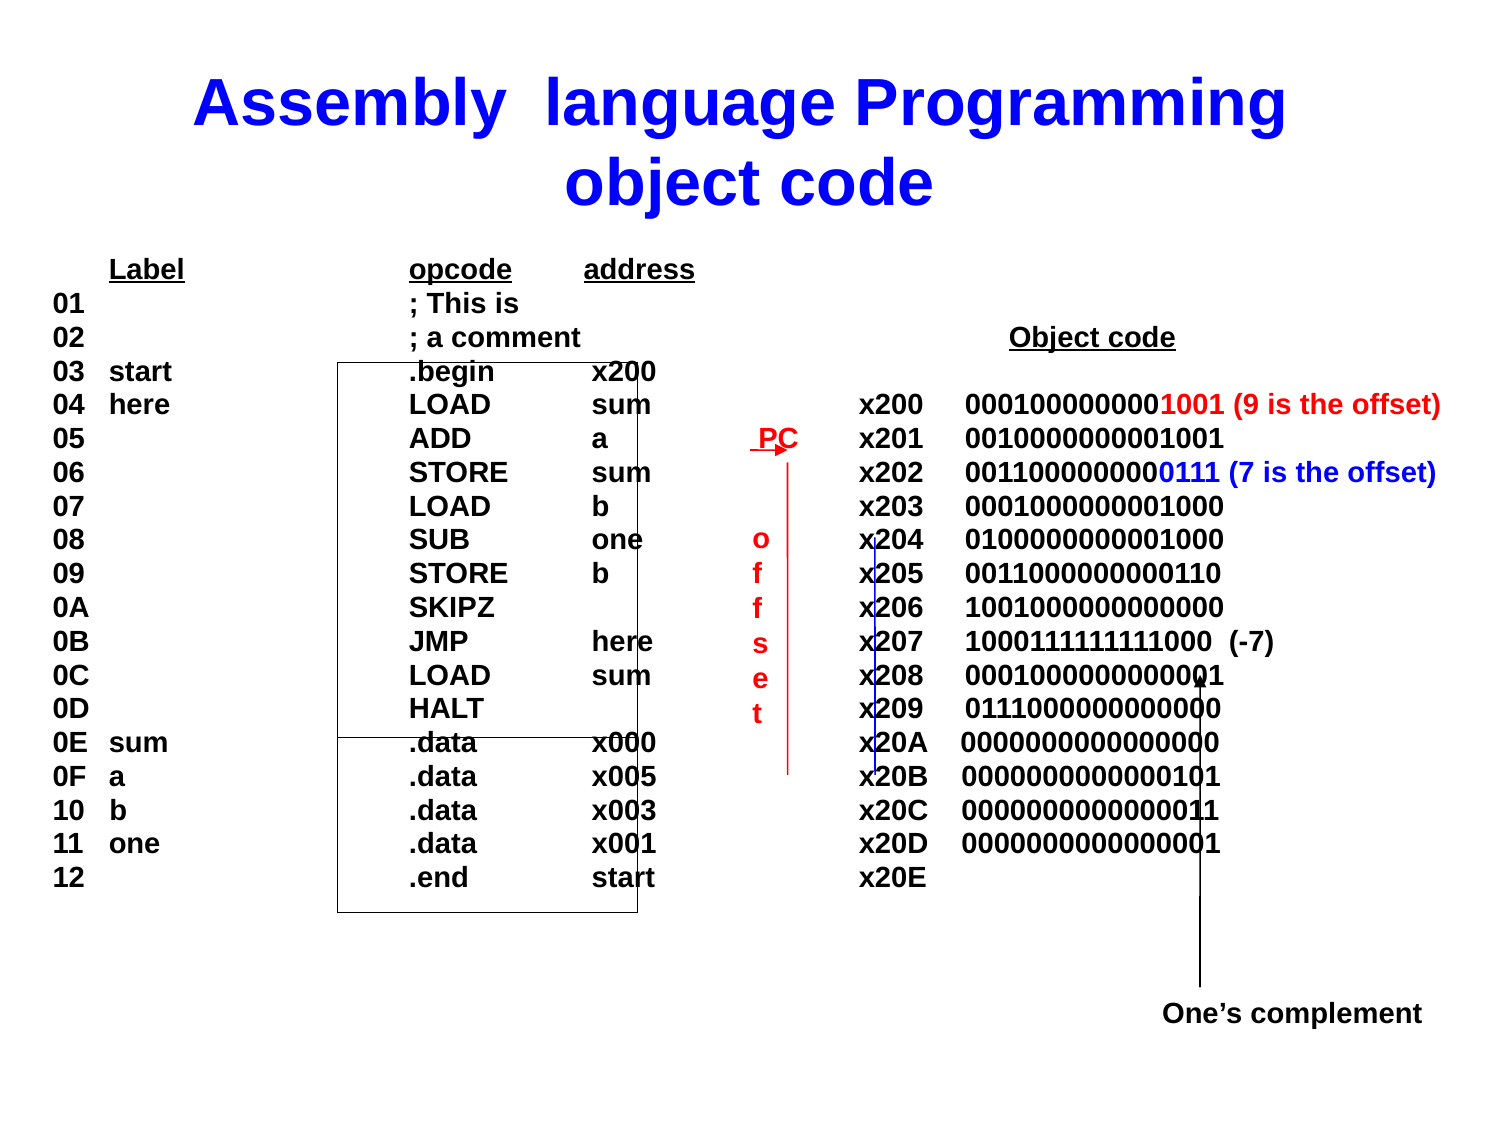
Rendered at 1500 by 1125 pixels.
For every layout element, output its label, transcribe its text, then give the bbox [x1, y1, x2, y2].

text_box [1193, 675, 1207, 988]
text_box [749, 443, 788, 457]
title Assembly language Programming object code [74, 44, 1426, 233]
text_box [337, 362, 638, 738]
text_box o f f s e t [737, 512, 786, 737]
text_box One’s complement [1147, 987, 1438, 1038]
list Label opcode address 01 ; This is 02 ; a comment Object code 03 start .begin x200 04 here LOAD sum x200 0001000000001001 (9 is the offset) 05 ADD a PC x201 0010000000001001 06 STORE sum x202 0011000000000111 (7 is the offset) 07 LOAD b x203 0001000000001000 08 SUB one x204 0100000000001000 09 STORE b x205 0011000000000110 0A SKIPZ x206 1001000000000000 0B JMP here x207 1000111111111000 (-7) 0C LOAD sum x208 0001000000000001 0D HALT x209 0111000000000000 0E sum .data x000 x20A 0000000000000000 0F a .data x005 x20B 0000000000000101 10 b .data x003 x20C 0000000000000011 11 one .data x001 x20D 0000000000000001 12 .end start x20E [37, 249, 1500, 993]
text_box [337, 738, 638, 913]
